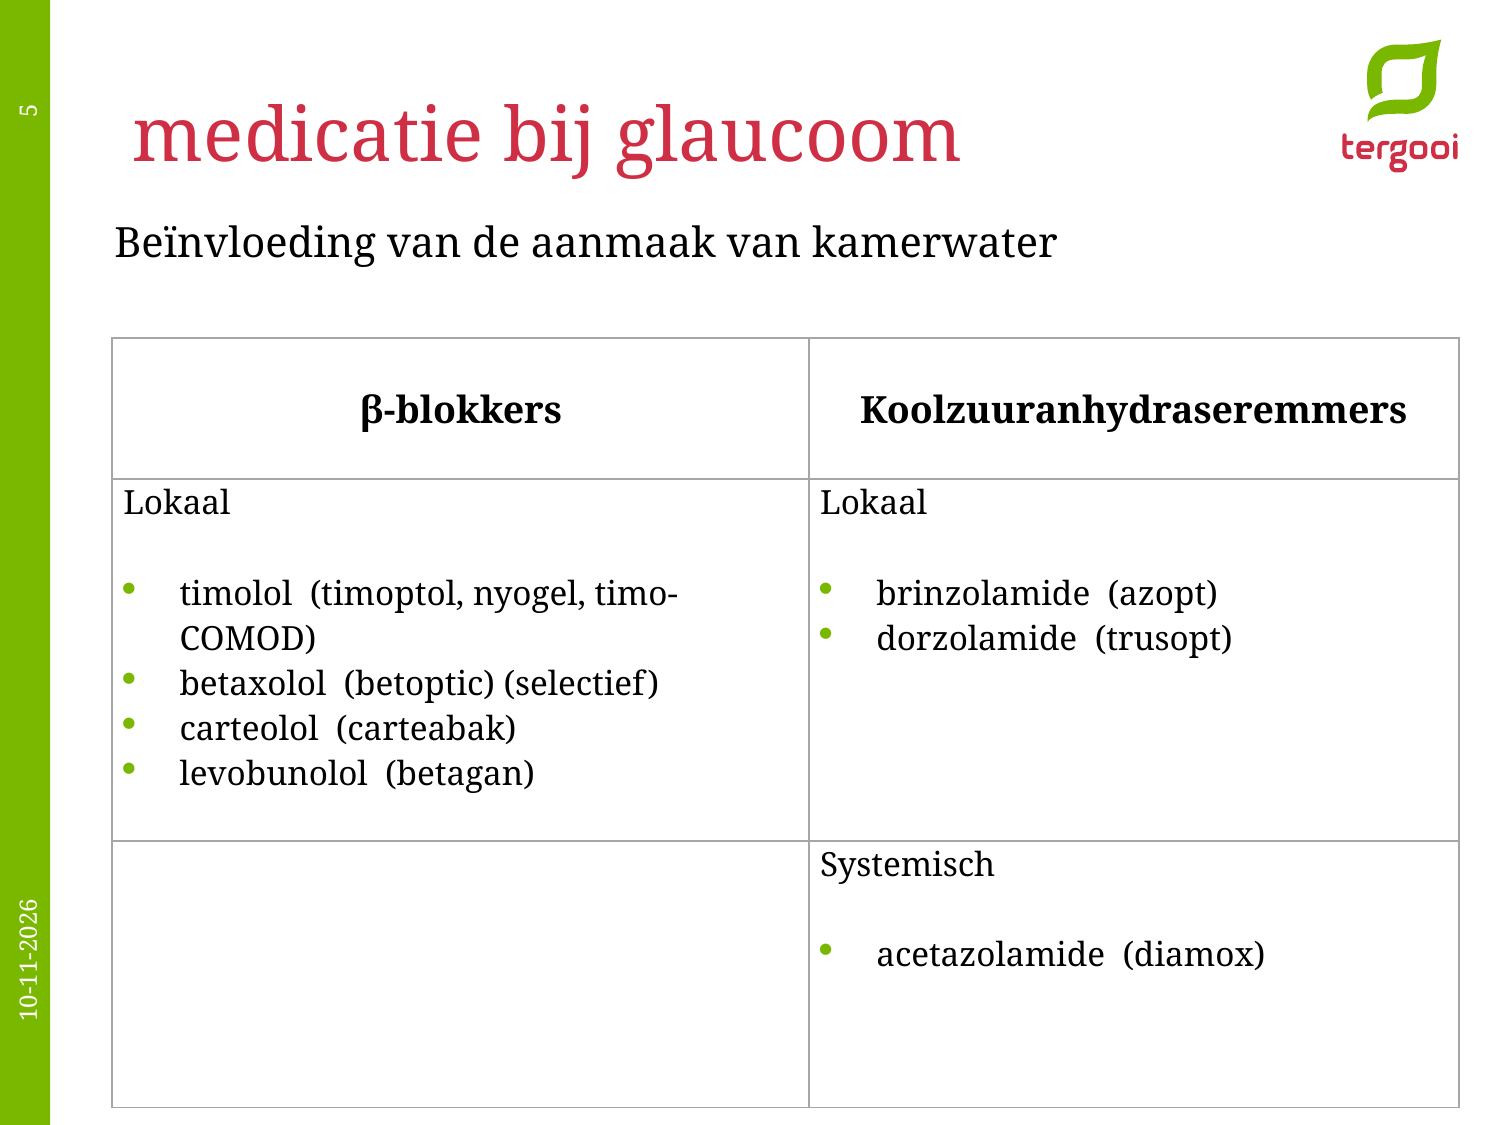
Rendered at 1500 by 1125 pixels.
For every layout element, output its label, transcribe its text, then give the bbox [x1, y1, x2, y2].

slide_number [12, 867, 49, 1022]
title medicatie bij glaucoom [132, 40, 1297, 177]
table_header Koolzuuranhydraseremmers [810, 339, 1458, 478]
table_cell Lokaal brinzolamide (azopt) dorzolamide (trusopt) [810, 480, 1458, 840]
table_cell [113, 842, 808, 1107]
slide_number 5 [12, 103, 49, 151]
table_header β-blokkers [113, 339, 808, 478]
text_box Beïnvloeding van de aanmaak van kamerwater [99, 208, 1073, 274]
table_cell Systemisch acetazolamide (diamox) [810, 842, 1458, 1107]
table_cell Lokaal timolol (timoptol, nyogel, timo-COMOD) betaxolol (betoptic) (selectief) carteolol (carteabak) levobunolol (betagan) [113, 480, 808, 840]
